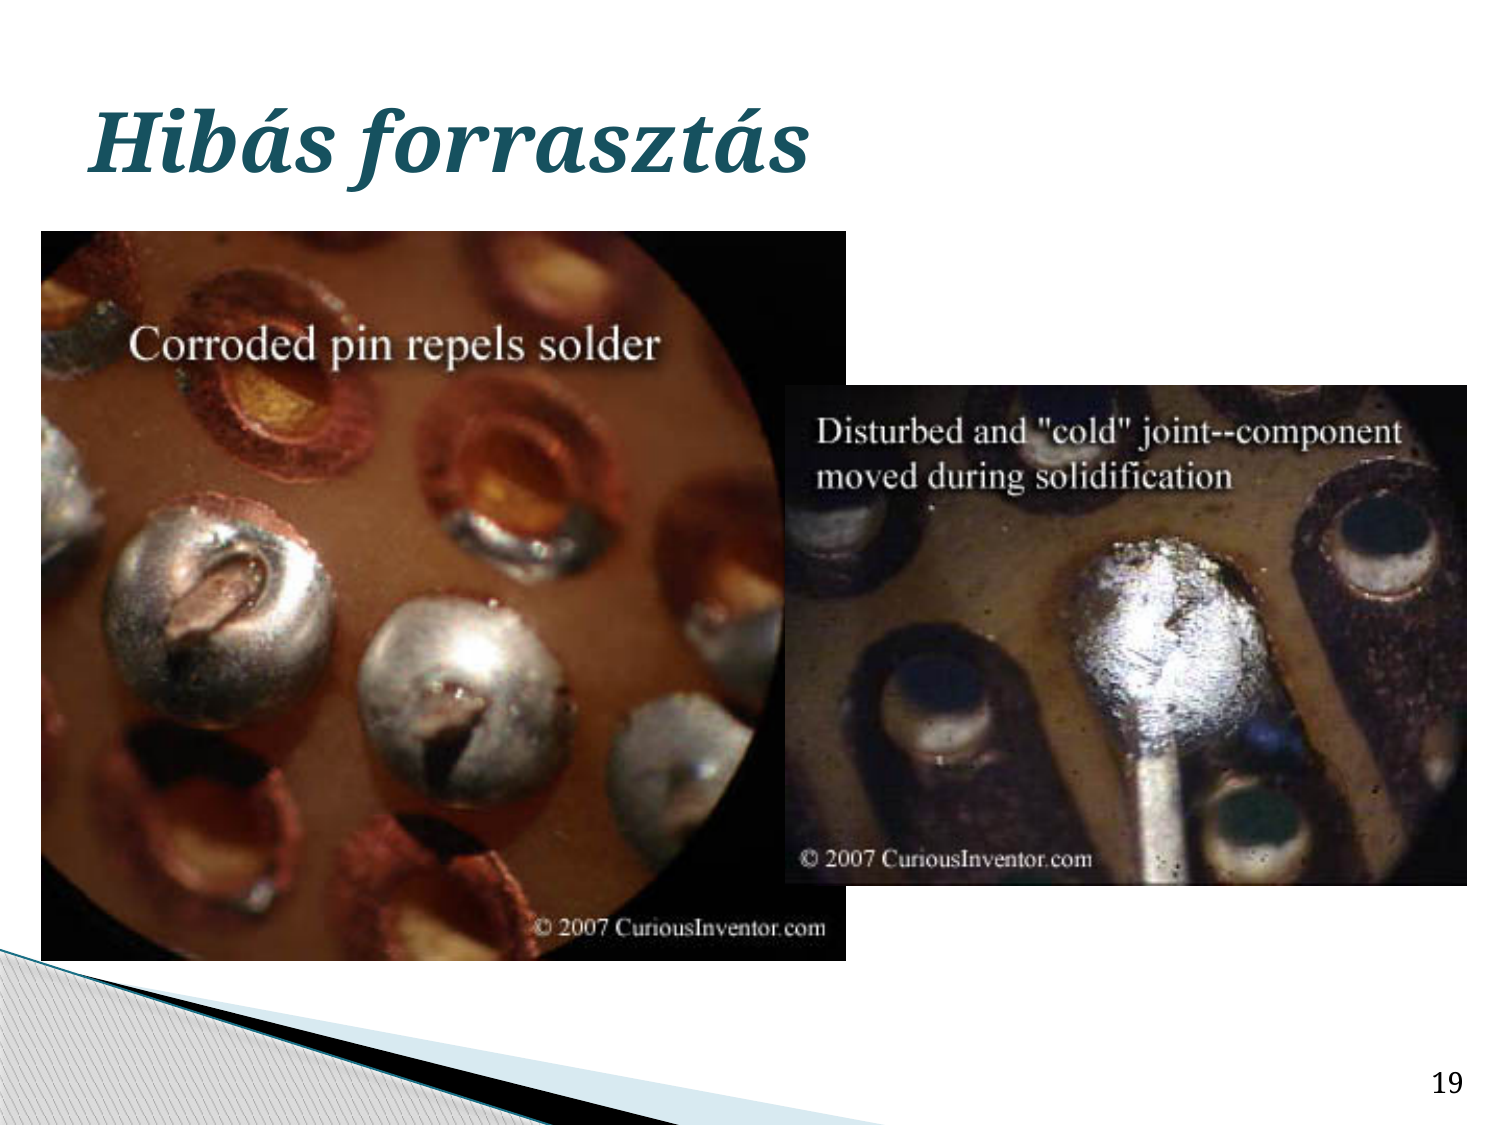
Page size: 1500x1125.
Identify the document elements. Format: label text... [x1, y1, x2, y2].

slide_number 19 [1399, 1051, 1479, 1112]
title Hibás forrasztás [75, 45, 1425, 233]
picture [41, 231, 1467, 962]
